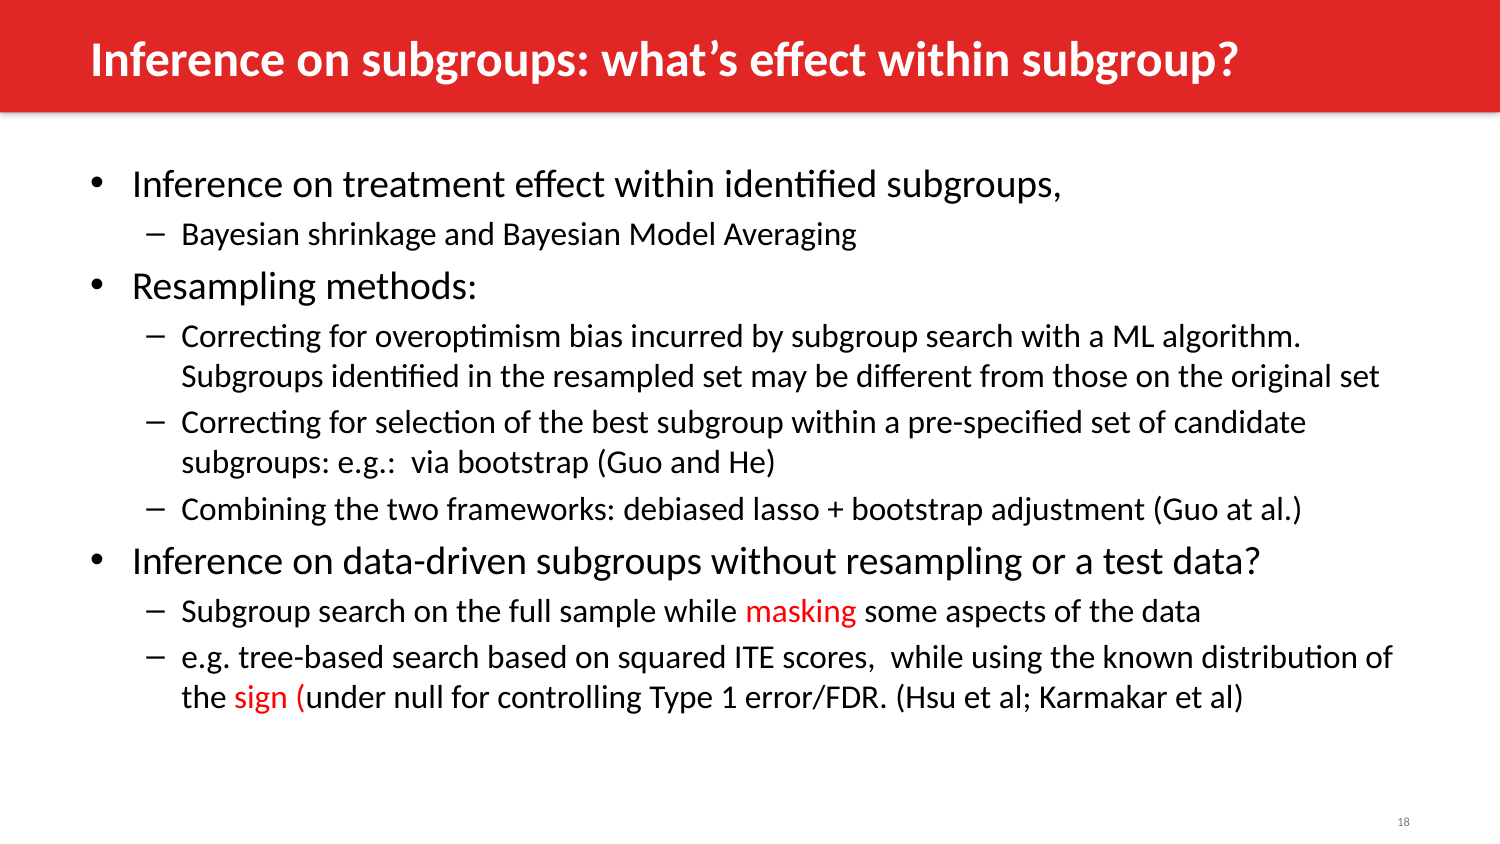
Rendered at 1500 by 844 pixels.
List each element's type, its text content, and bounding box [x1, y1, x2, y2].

title Inference on subgroups: what’s effect within subgroup? [75, 5, 1441, 107]
slide_number 18 [1074, 810, 1425, 833]
